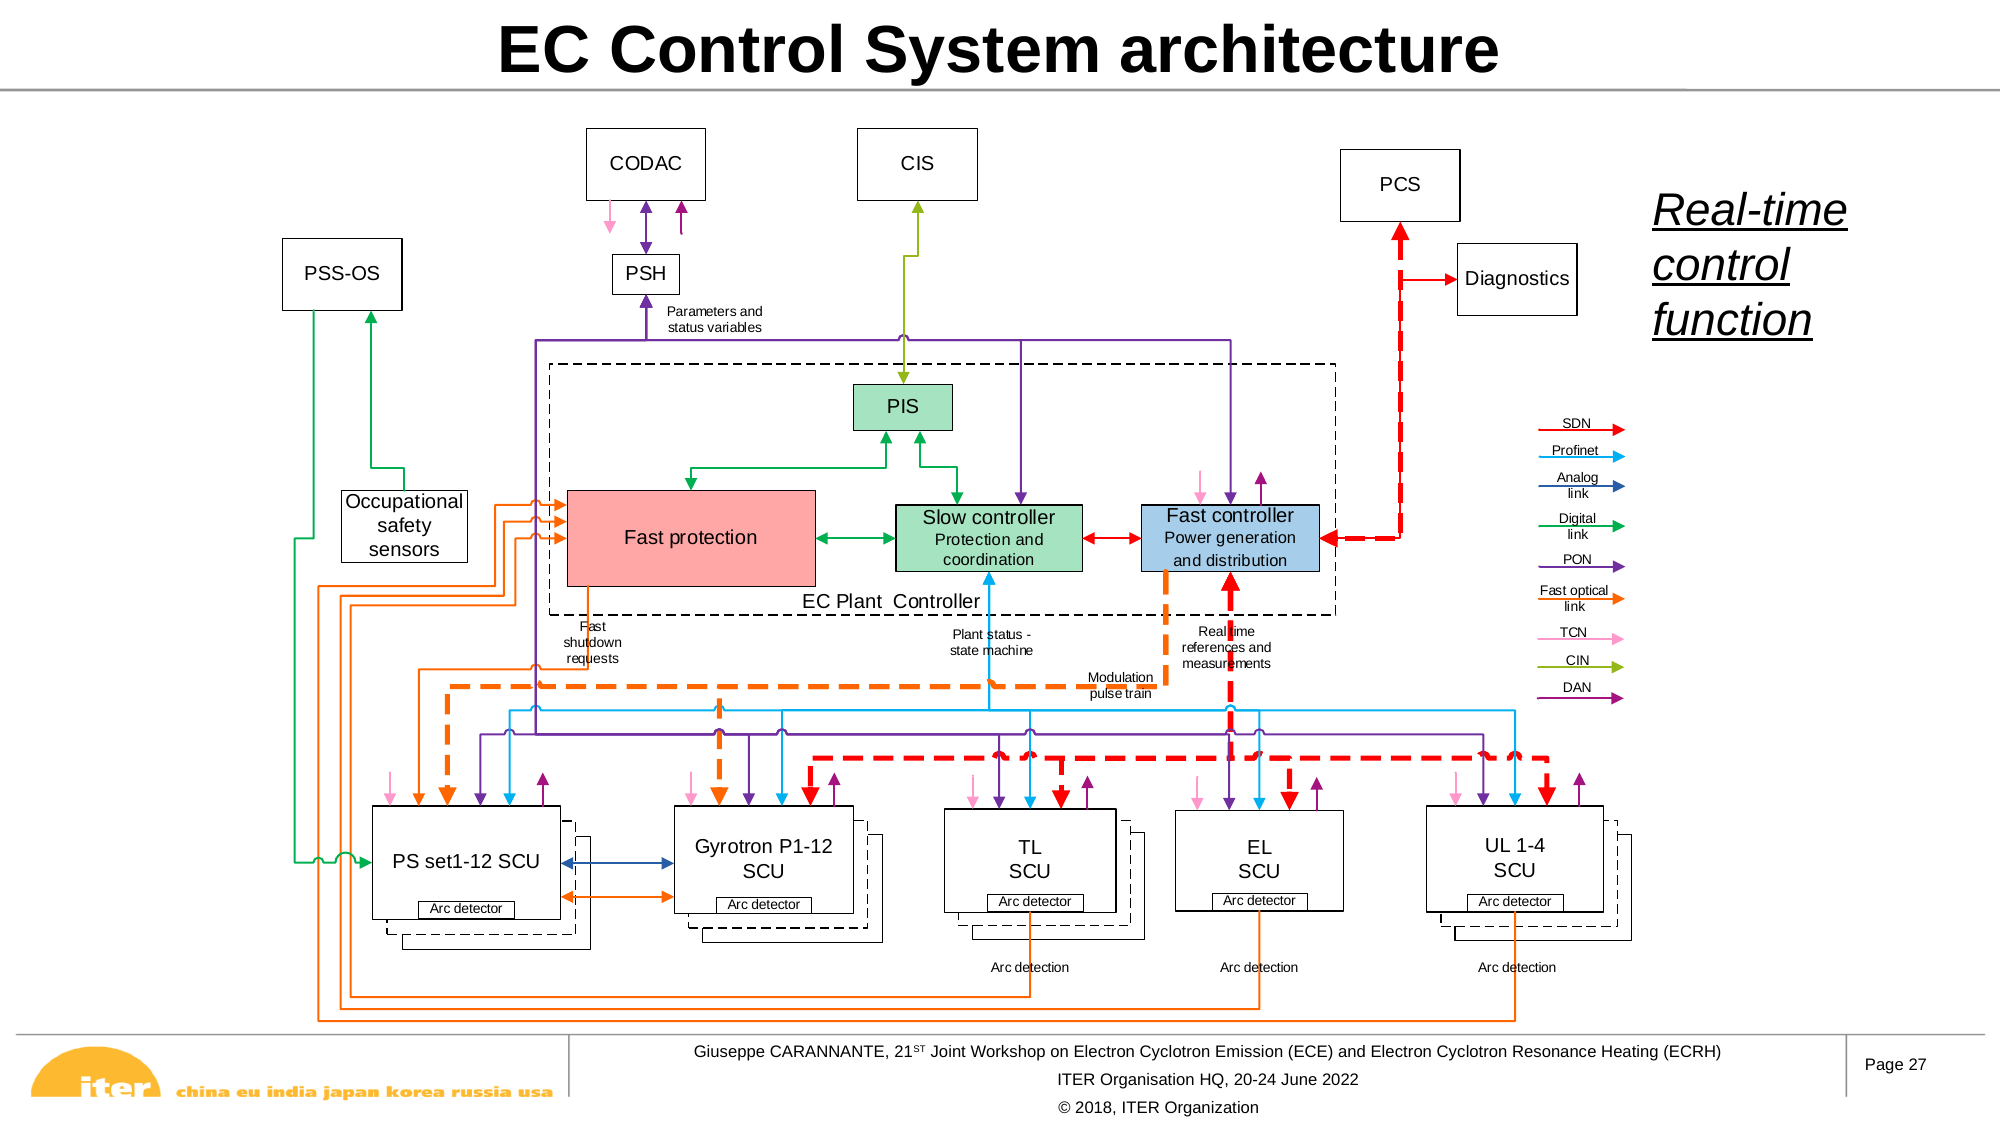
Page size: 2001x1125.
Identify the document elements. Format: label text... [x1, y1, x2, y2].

text_box Real-time control function [1637, 172, 1950, 353]
title EC Control System architecture [249, 1, 1750, 91]
picture [0, 125, 2000, 1125]
